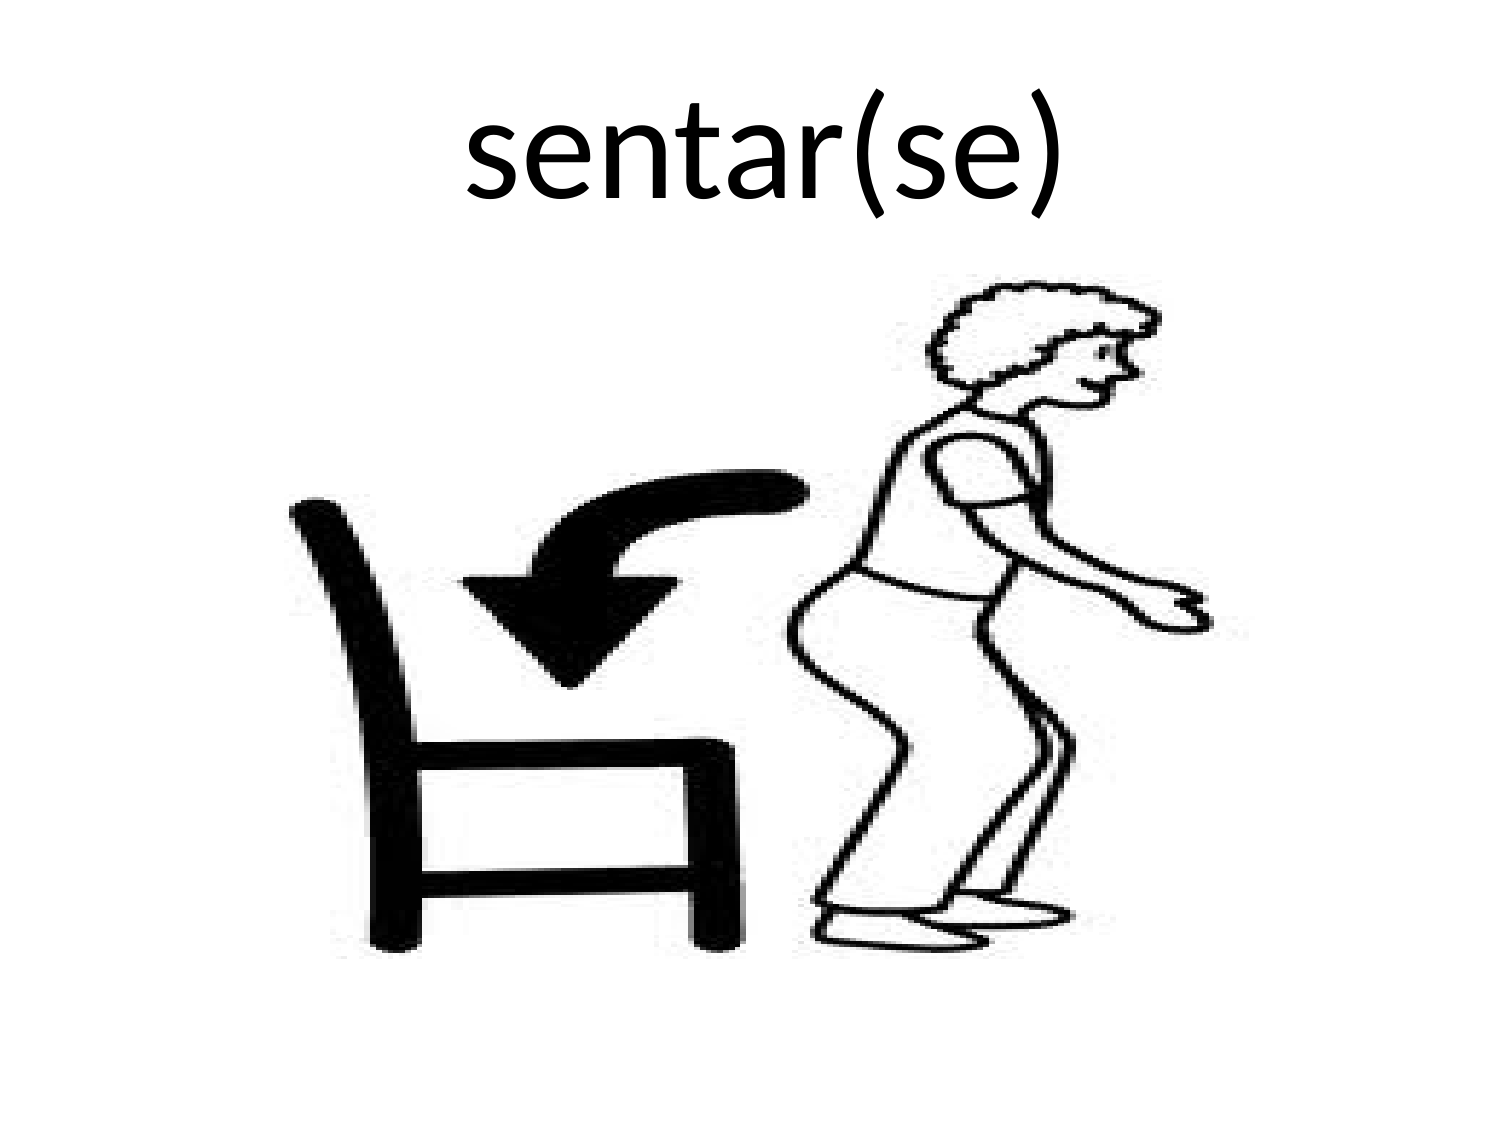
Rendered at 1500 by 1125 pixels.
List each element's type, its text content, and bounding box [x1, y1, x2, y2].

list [99, 274, 1401, 963]
title sentar(se) [75, 45, 1425, 233]
